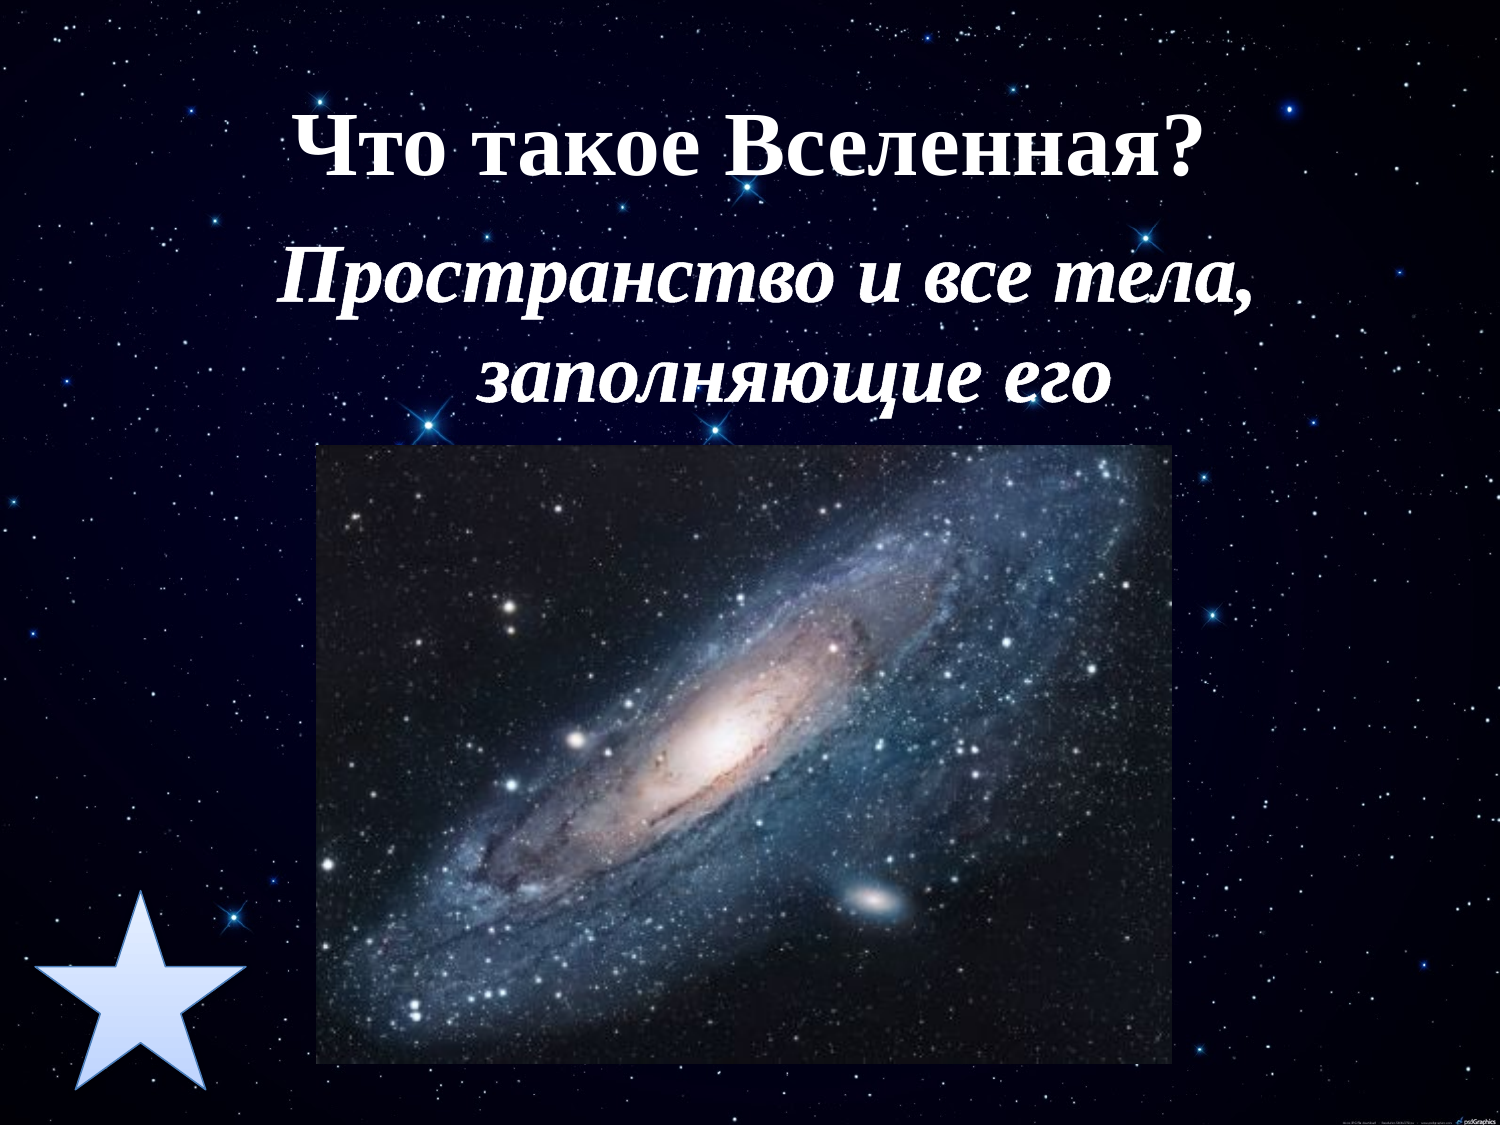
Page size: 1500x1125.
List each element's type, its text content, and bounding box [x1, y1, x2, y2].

picture [0, 0, 1500, 1125]
title Что такое Вселенная? [75, 45, 1425, 210]
text_box [34, 889, 247, 1091]
list Пространство и все тела, заполняющие его [35, 210, 1500, 464]
